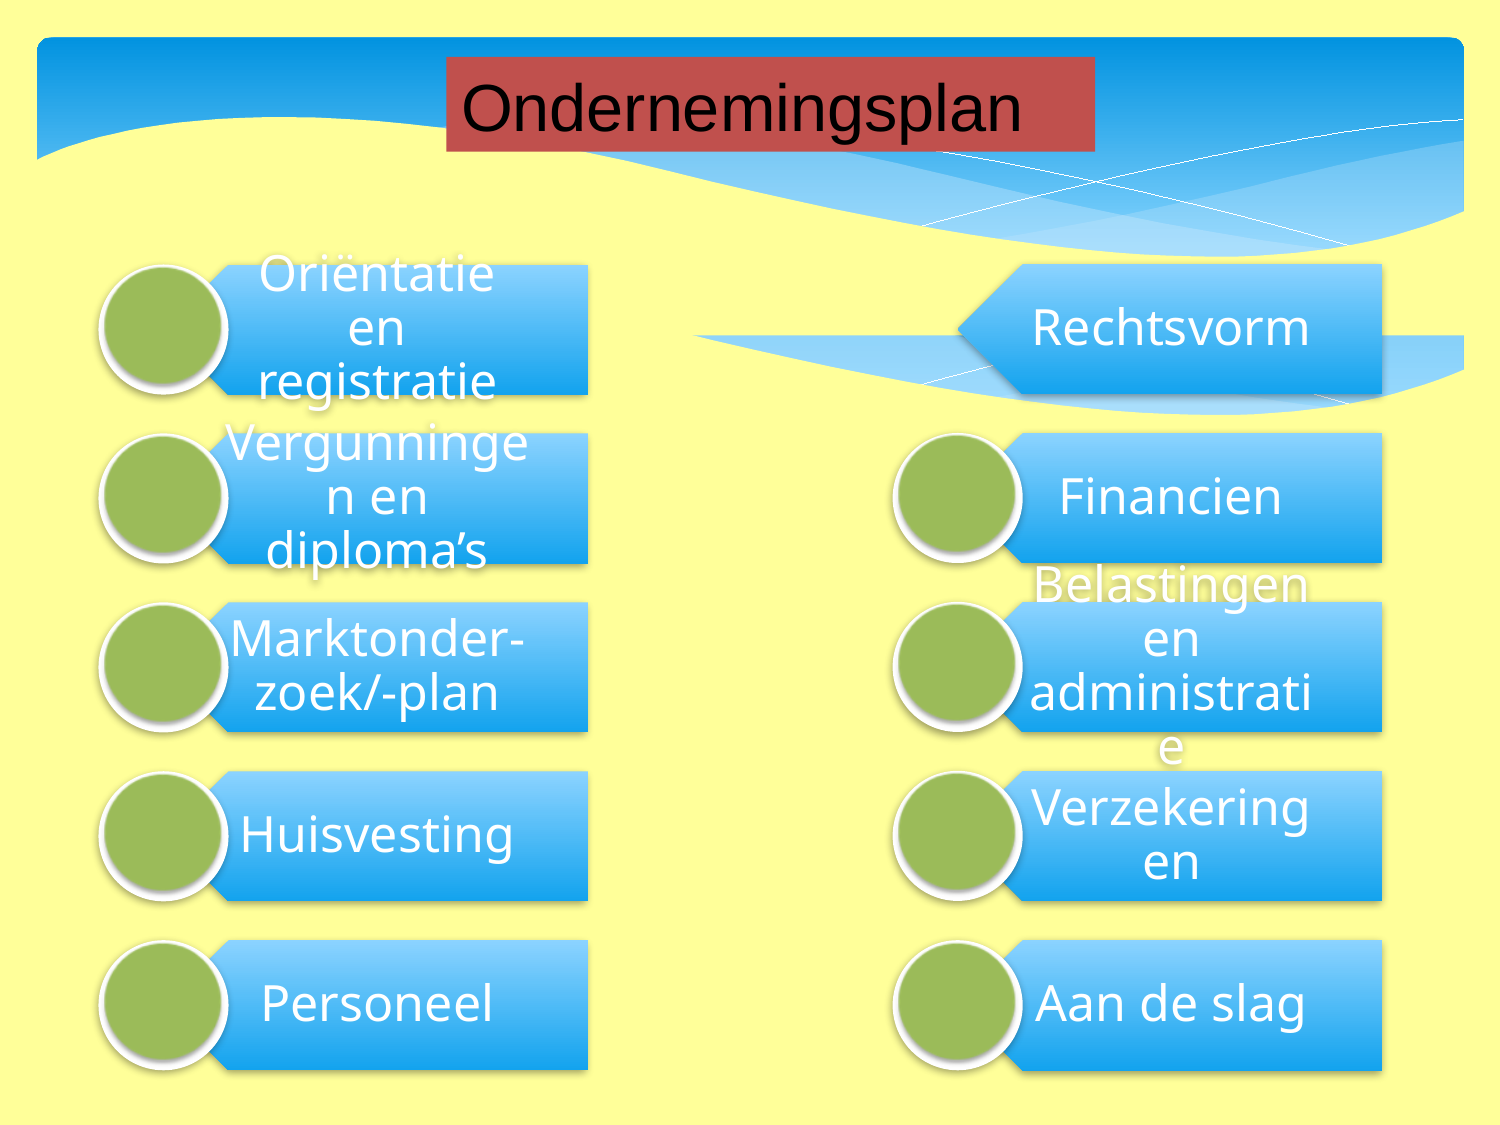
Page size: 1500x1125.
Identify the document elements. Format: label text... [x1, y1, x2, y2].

text_box Ondernemingsplan [446, 56, 1096, 152]
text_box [817, 263, 1457, 1072]
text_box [23, 263, 663, 1072]
